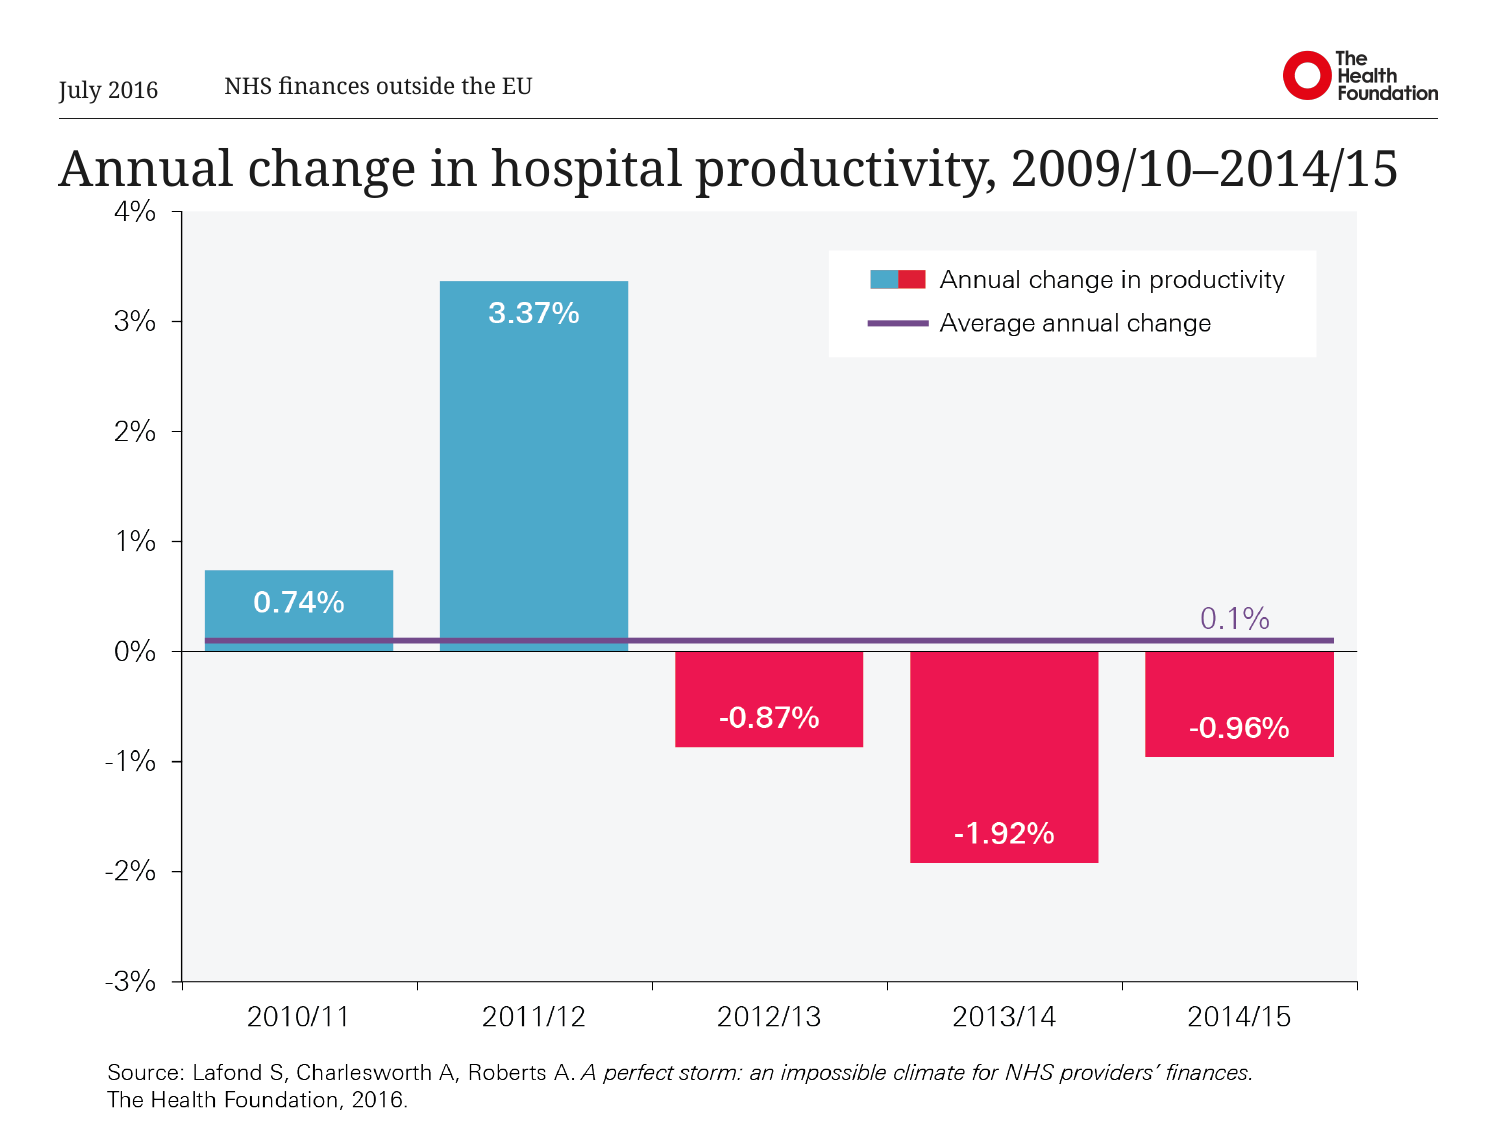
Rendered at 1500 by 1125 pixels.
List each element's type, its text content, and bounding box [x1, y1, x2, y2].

picture [104, 196, 1358, 1112]
picture [1283, 50, 1438, 101]
footer NHS finances outside the EU [224, 58, 1178, 103]
title Annual change in hospital productivity, 2009/10–2014/15 [59, 135, 1438, 197]
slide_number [59, 58, 213, 103]
